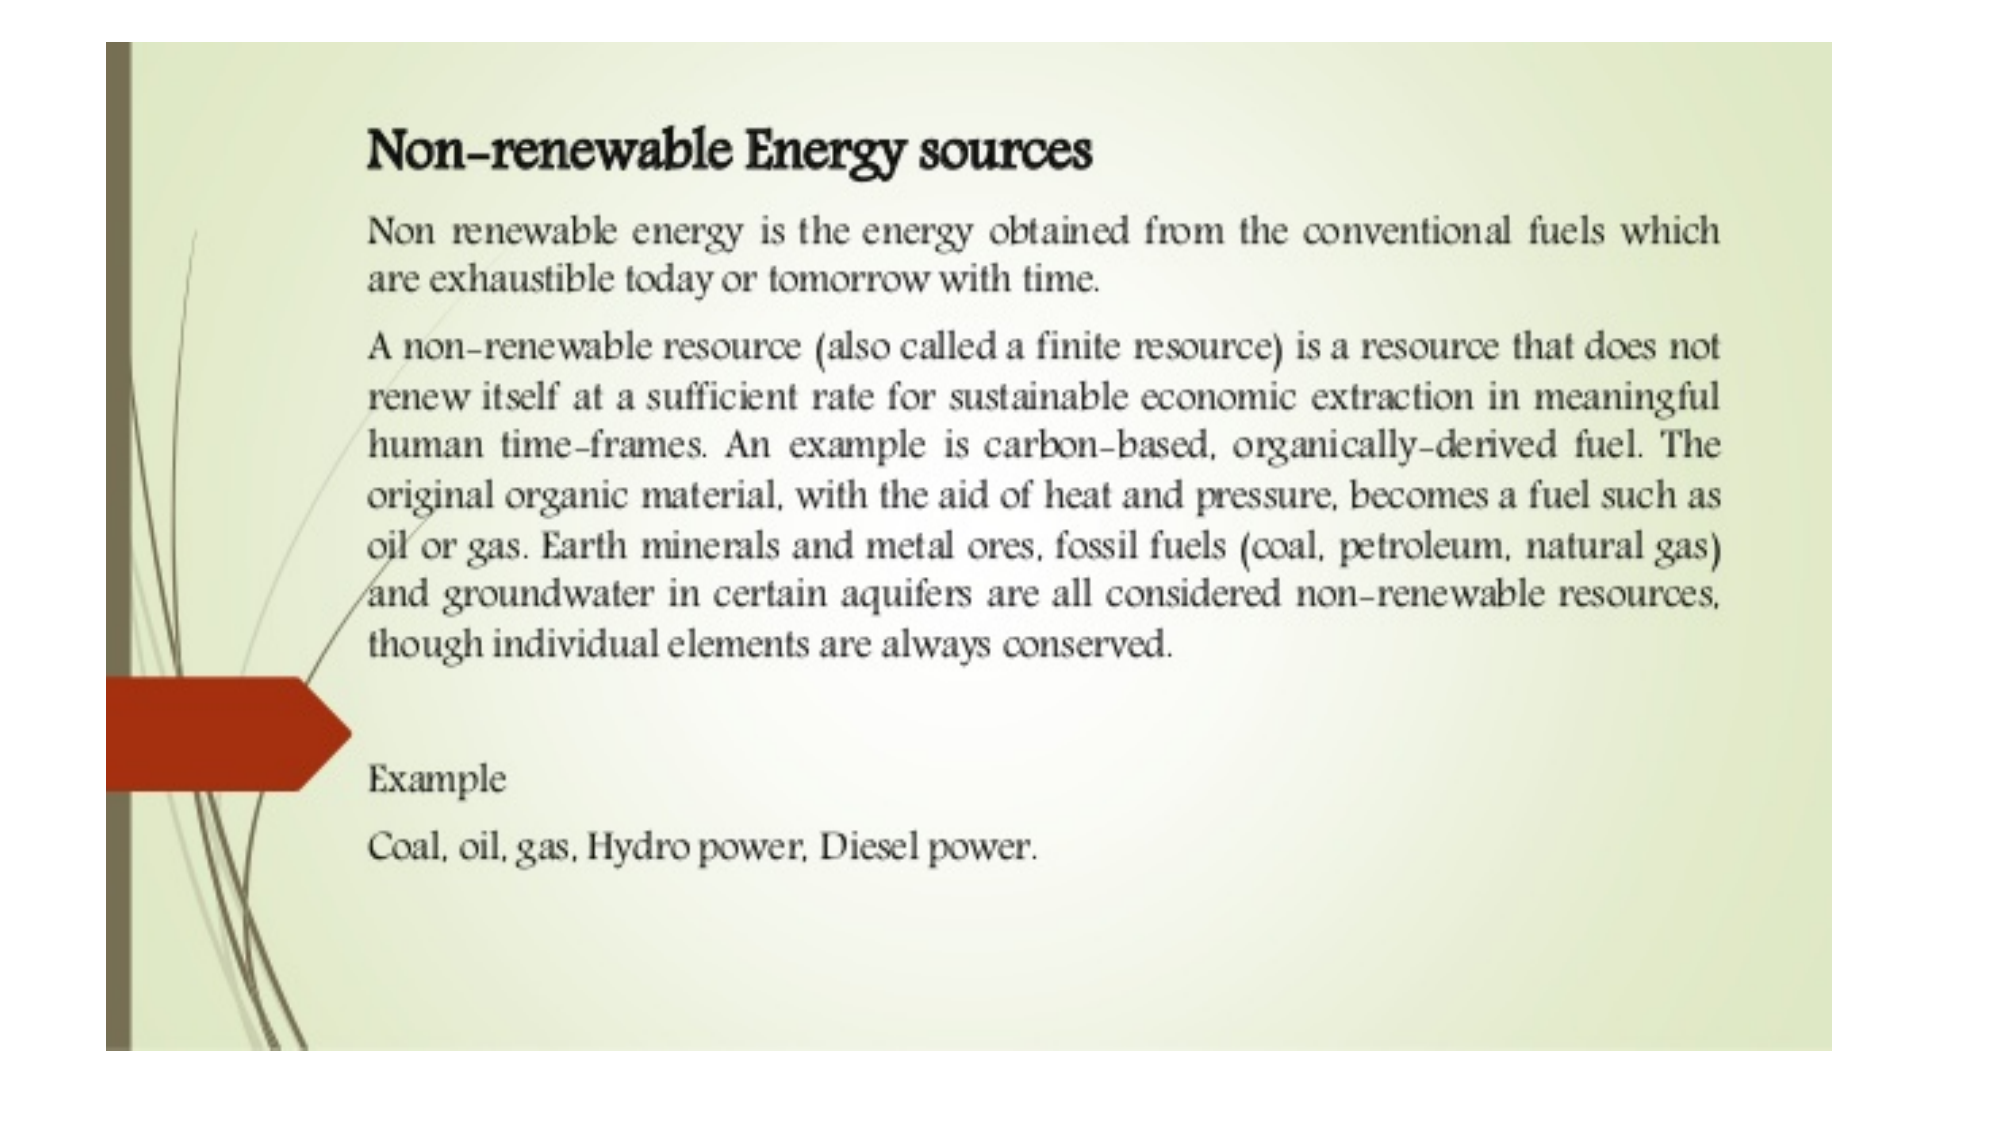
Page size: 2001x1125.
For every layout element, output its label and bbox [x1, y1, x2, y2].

list [106, 42, 1832, 1051]
